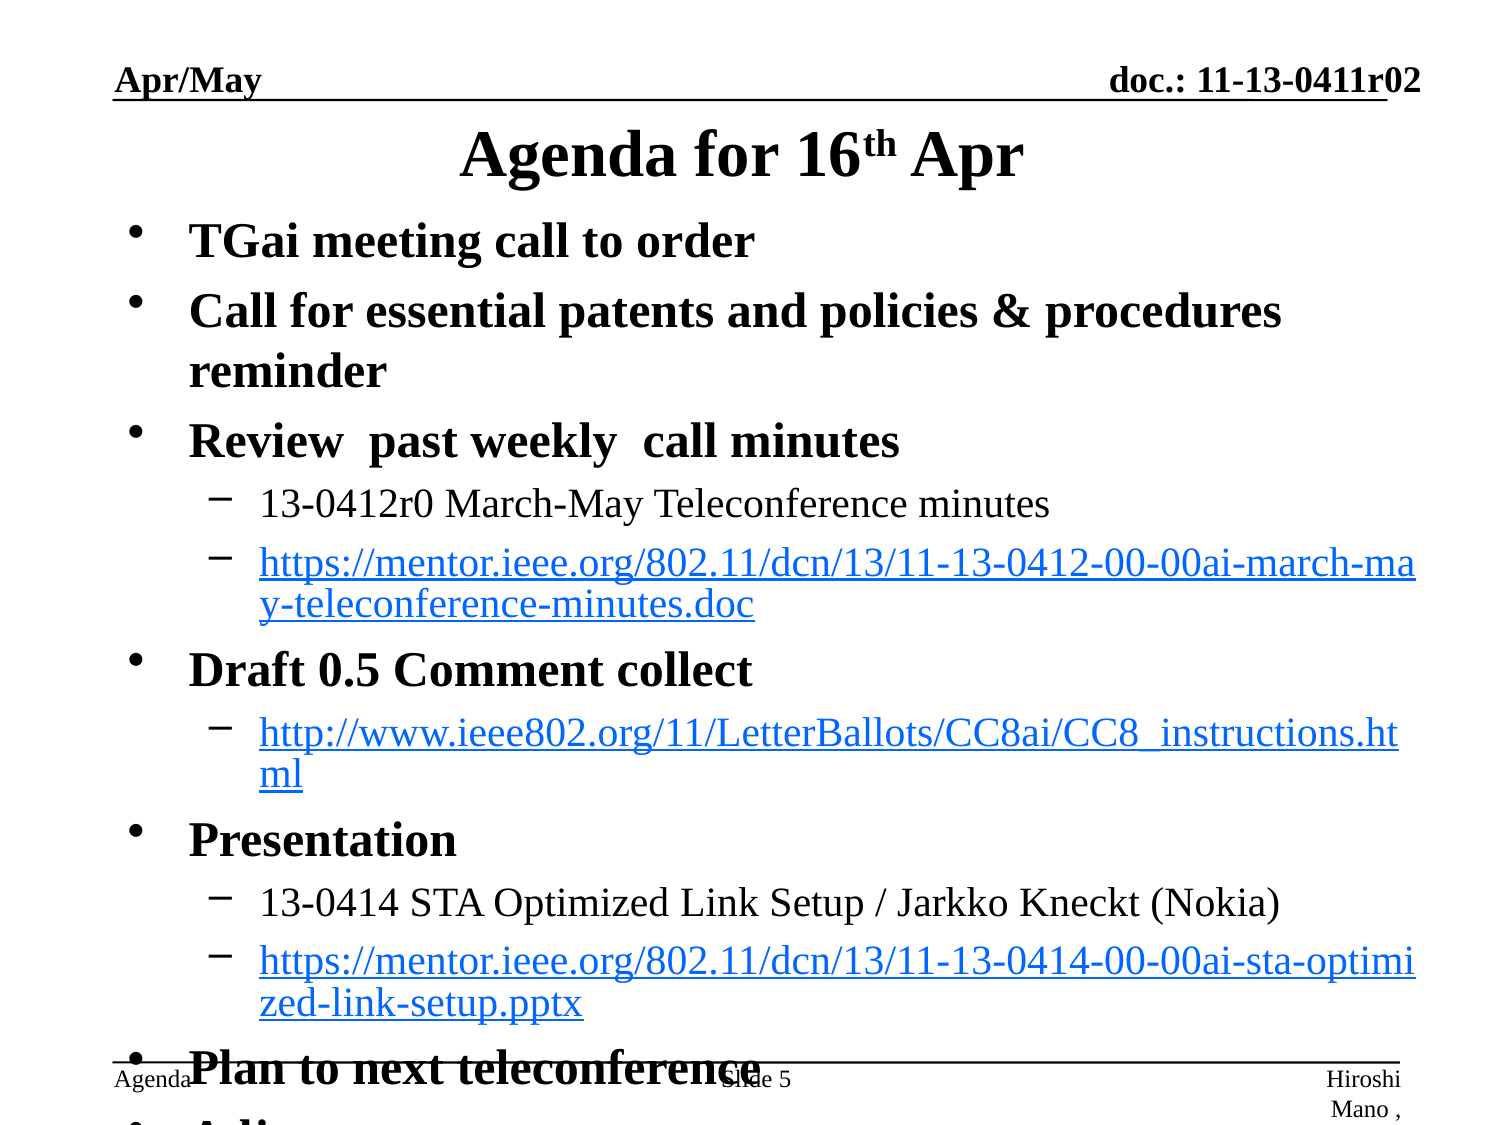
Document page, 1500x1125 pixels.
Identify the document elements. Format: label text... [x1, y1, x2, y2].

title Agenda for 16th Apr [112, 112, 1388, 188]
slide_number Apr/May [114, 54, 264, 101]
list TGai meeting call to order Call for essential patents and policies & procedures reminder Review past weekly call minutes 13-0412r0 March-May Teleconference minutes https://mentor.ieee.org/802.11/dcn/13/11-13-0412-00-00ai-march-may-teleconference-minutes.doc Draft 0.5 Comment collect http://www.ieee802.org/11/LetterBallots/CC8ai/CC8_instructions.html Presentation 13-0414 STA Optimized Link Setup / Jarkko Kneckt (Nokia) https://mentor.ieee.org/802.11/dcn/13/11-13-0414-00-00ai-sta-optimized-link-setup.pptx Plan to next teleconference Adjourn [112, 199, 1438, 1063]
slide_number Slide 5 [712, 1061, 800, 1093]
footer Hiroshi Mano , ATRD Root,Lab [1324, 1061, 1402, 1093]
